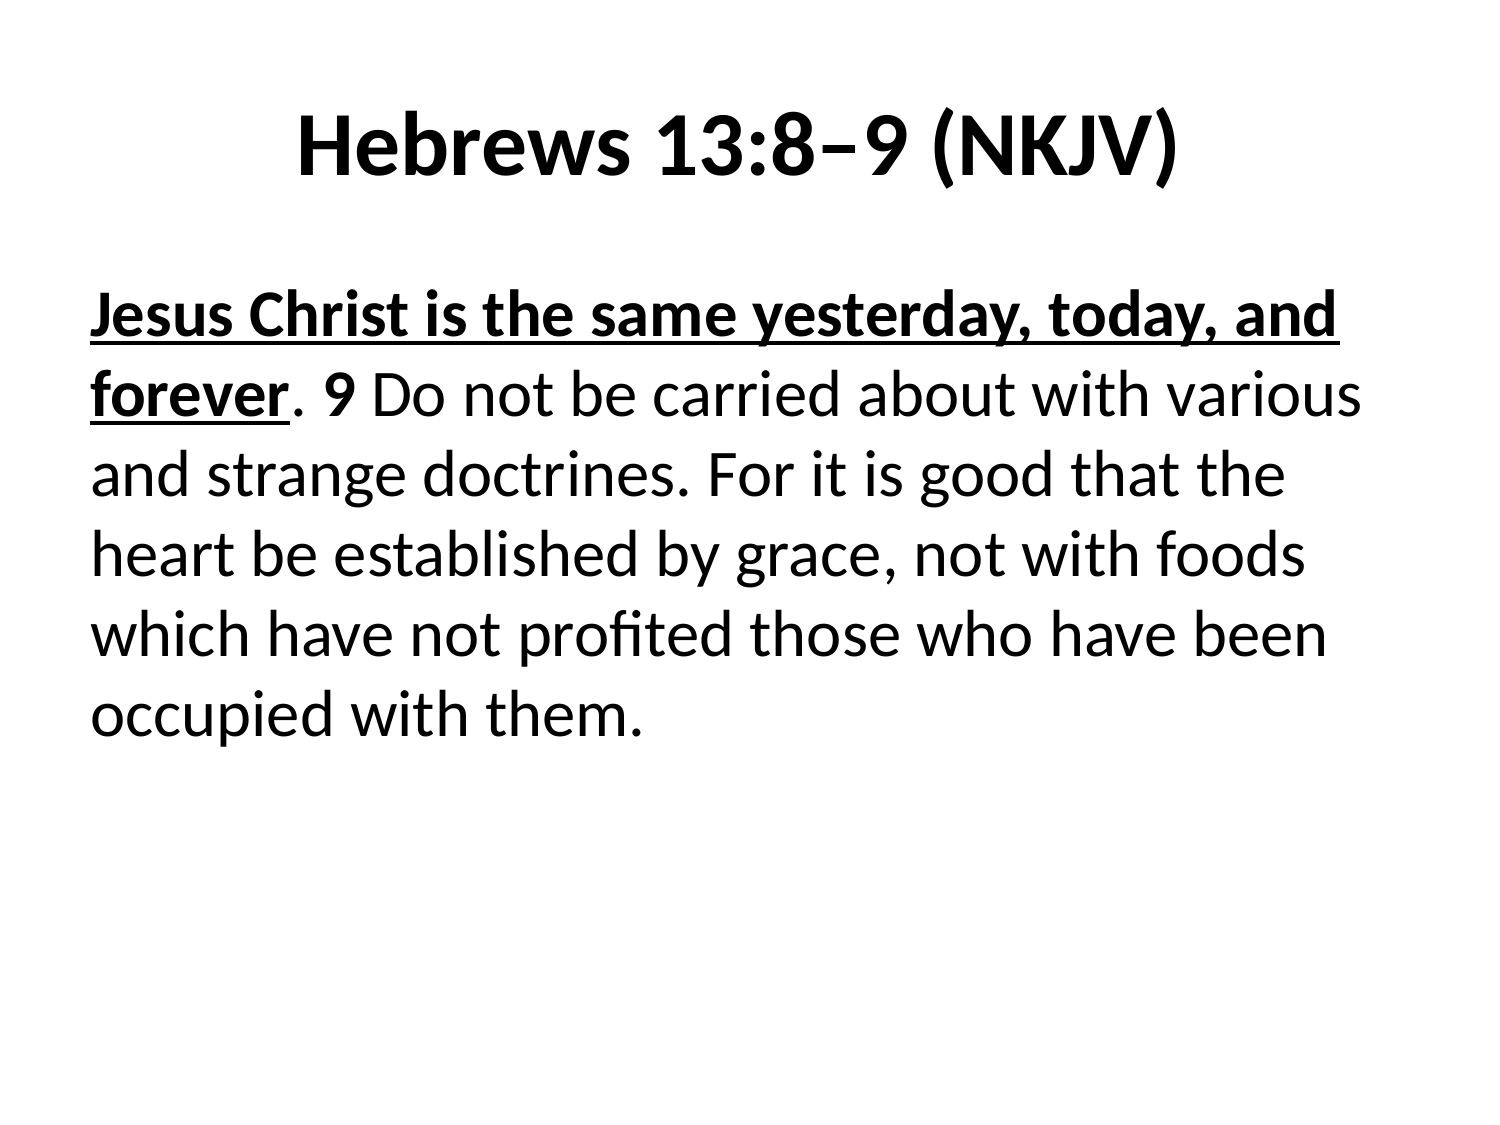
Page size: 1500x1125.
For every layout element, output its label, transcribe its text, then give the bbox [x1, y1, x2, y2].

title Hebrews 13:8–9 (NKJV) [75, 45, 1425, 233]
list Jesus Christ is the same yesterday, today, and forever. 9 Do not be carried about with various and strange doctrines. For it is good that the heart be established by grace, not with foods which have not profited those who have been occupied with them. [75, 262, 1425, 1005]
